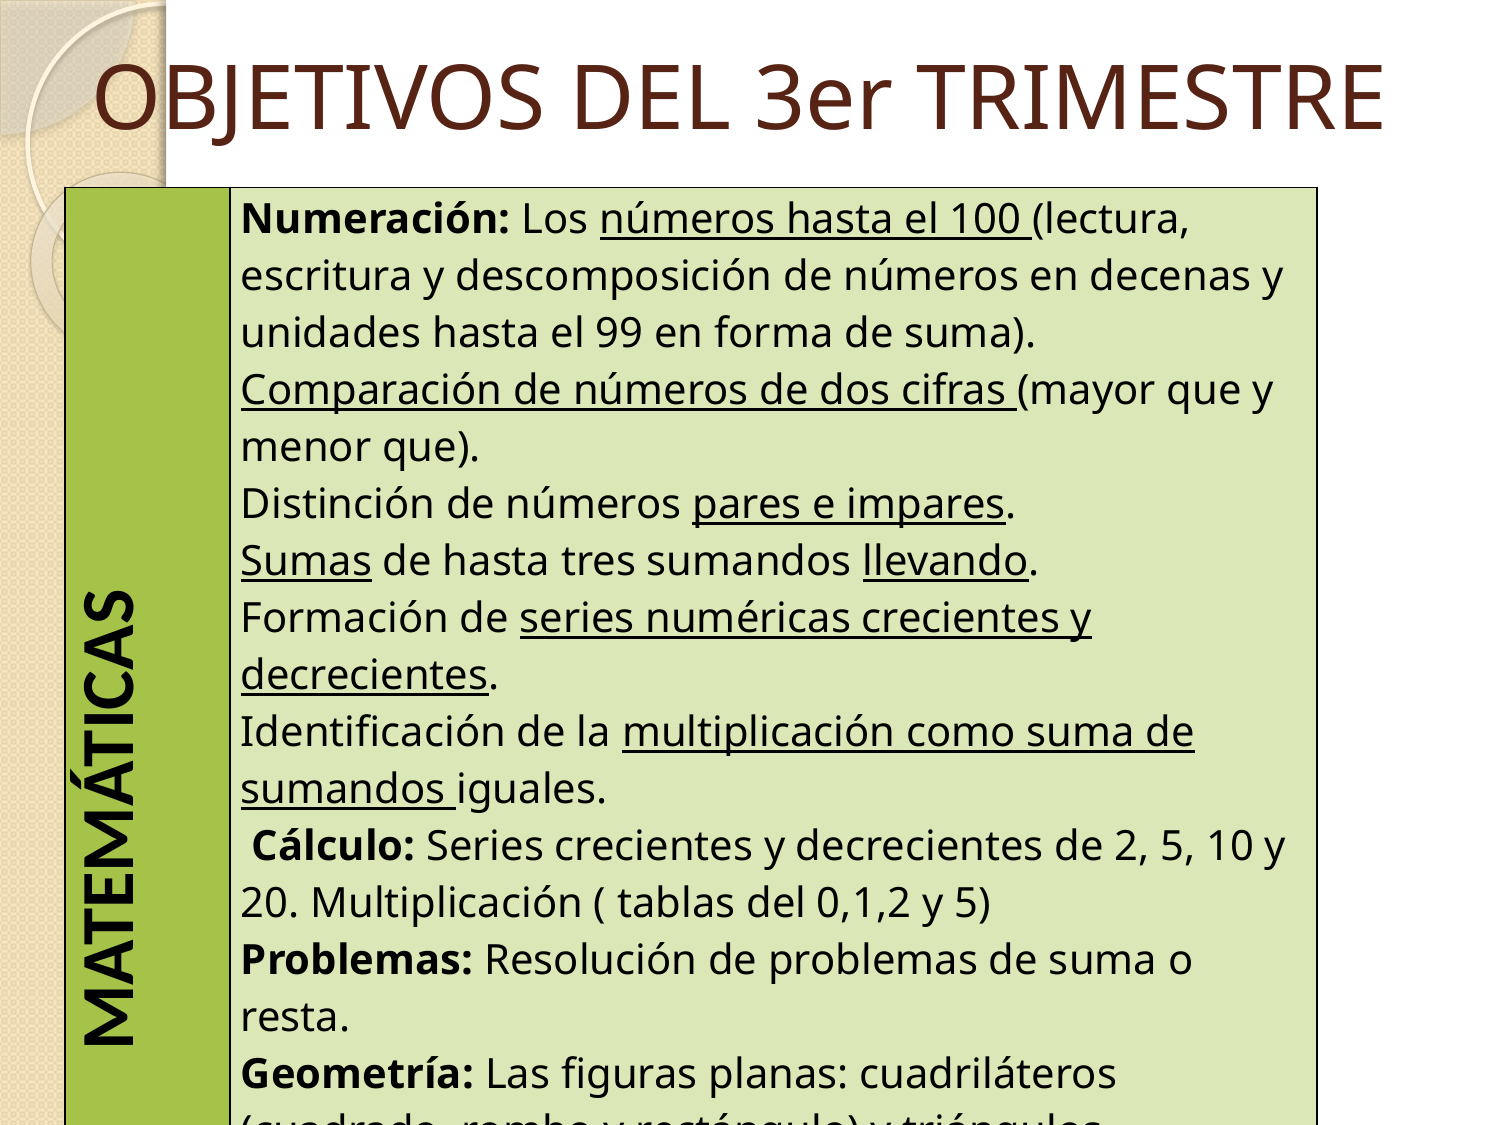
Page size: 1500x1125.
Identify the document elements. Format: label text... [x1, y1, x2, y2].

title OBJETIVOS DEL 3er TRIMESTRE [64, 0, 1415, 188]
table_header MATEMÁTICAS [66, 188, 229, 1125]
table_header Numeración: Los números hasta el 100 (lectura, escritura y descomposición de números en decenas y unidades hasta el 99 en forma de suma). Comparación de números de dos cifras (mayor que y menor que). Distinción de números pares e impares. Sumas de hasta tres sumandos llevando. Formación de series numéricas crecientes y decrecientes. Identificación de la multiplicación como suma de sumandos iguales. Cálculo: Series crecientes y decrecientes de 2, 5, 10 y 20. Multiplicación ( tablas del 0,1,2 y 5) Problemas: Resolución de problemas de suma o resta. Geometría: Las figuras planas: cuadriláteros (cuadrado, rombo y rectángulo) y triángulos. La circunferencia y el círculo. Medida: Medidas de capacidad: unidades no convencionales (taza, vaso, cazo…) Identificación de monedas y billetes. La hora: en punto e y media (analógico y digital) [231, 188, 1316, 1125]
